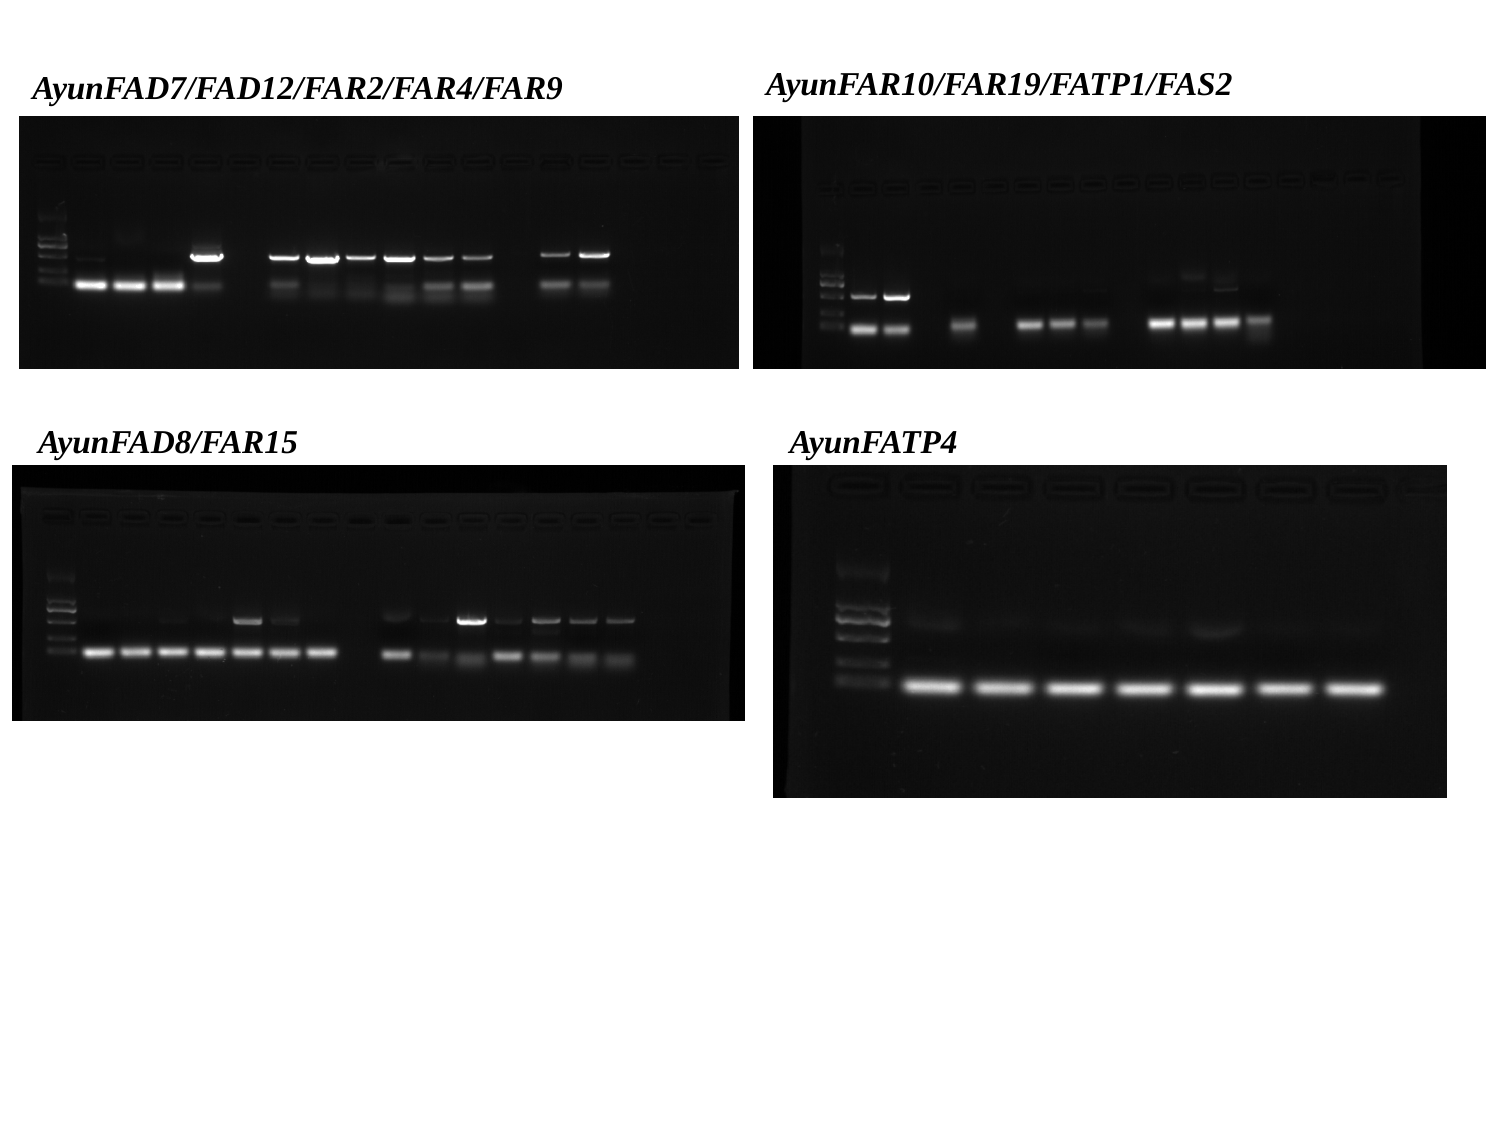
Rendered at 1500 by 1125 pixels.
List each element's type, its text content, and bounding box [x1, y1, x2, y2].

picture [753, 116, 1486, 369]
text_box AyunFATP4 [774, 412, 1329, 464]
text_box AyunFAR10/FAR19/FATP1/FAS2 [751, 54, 1317, 110]
picture [18, 116, 739, 369]
picture [12, 465, 745, 721]
picture [773, 465, 1447, 798]
text_box AyunFAD7/FAD12/FAR2/FAR4/FAR9 [17, 58, 715, 114]
text_box AyunFAD8/FAR15 [23, 412, 361, 464]
